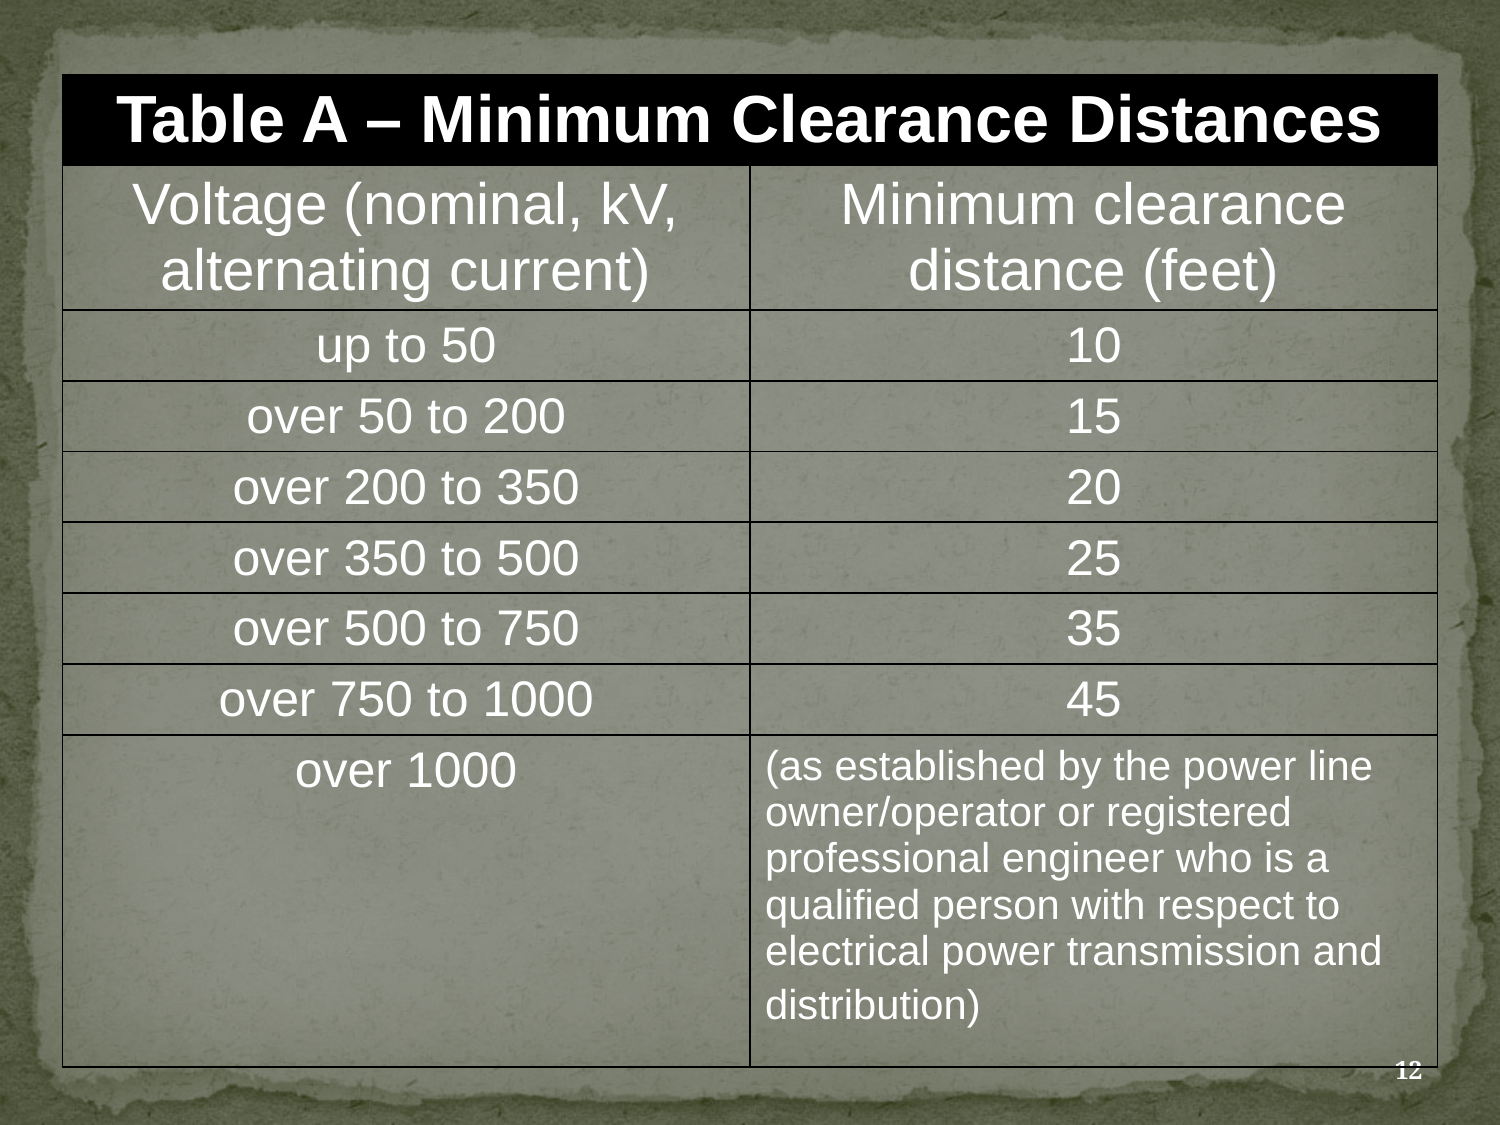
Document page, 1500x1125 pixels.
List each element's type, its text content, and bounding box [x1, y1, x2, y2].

table_cell 35 [751, 594, 1437, 663]
table_cell Voltage (nominal, kV, alternating current) [63, 166, 749, 309]
text_box 12 [1087, 1068, 1438, 1125]
table_cell 20 [751, 452, 1437, 521]
table_cell 45 [751, 665, 1437, 734]
table_cell (as established by the power line owner/operator or registered professional engineer who is a qualified person with respect to electrical power transmission and distribution) [751, 736, 1437, 1066]
table_cell over 350 to 500 [63, 523, 749, 592]
table_cell Minimum clearance distance (feet) [751, 166, 1437, 309]
table_cell over 750 to 1000 [63, 665, 749, 734]
table_cell 25 [751, 523, 1437, 592]
table_cell over 1000 [63, 736, 749, 1066]
table_cell 10 [751, 311, 1437, 380]
table_cell over 500 to 750 [63, 594, 749, 663]
table_cell over 50 to 200 [63, 382, 749, 451]
table_cell 15 [751, 382, 1437, 451]
table_cell over 200 to 350 [63, 452, 749, 521]
table_cell up to 50 [63, 311, 749, 380]
table_header Table A – Minimum Clearance Distances [63, 76, 1437, 164]
